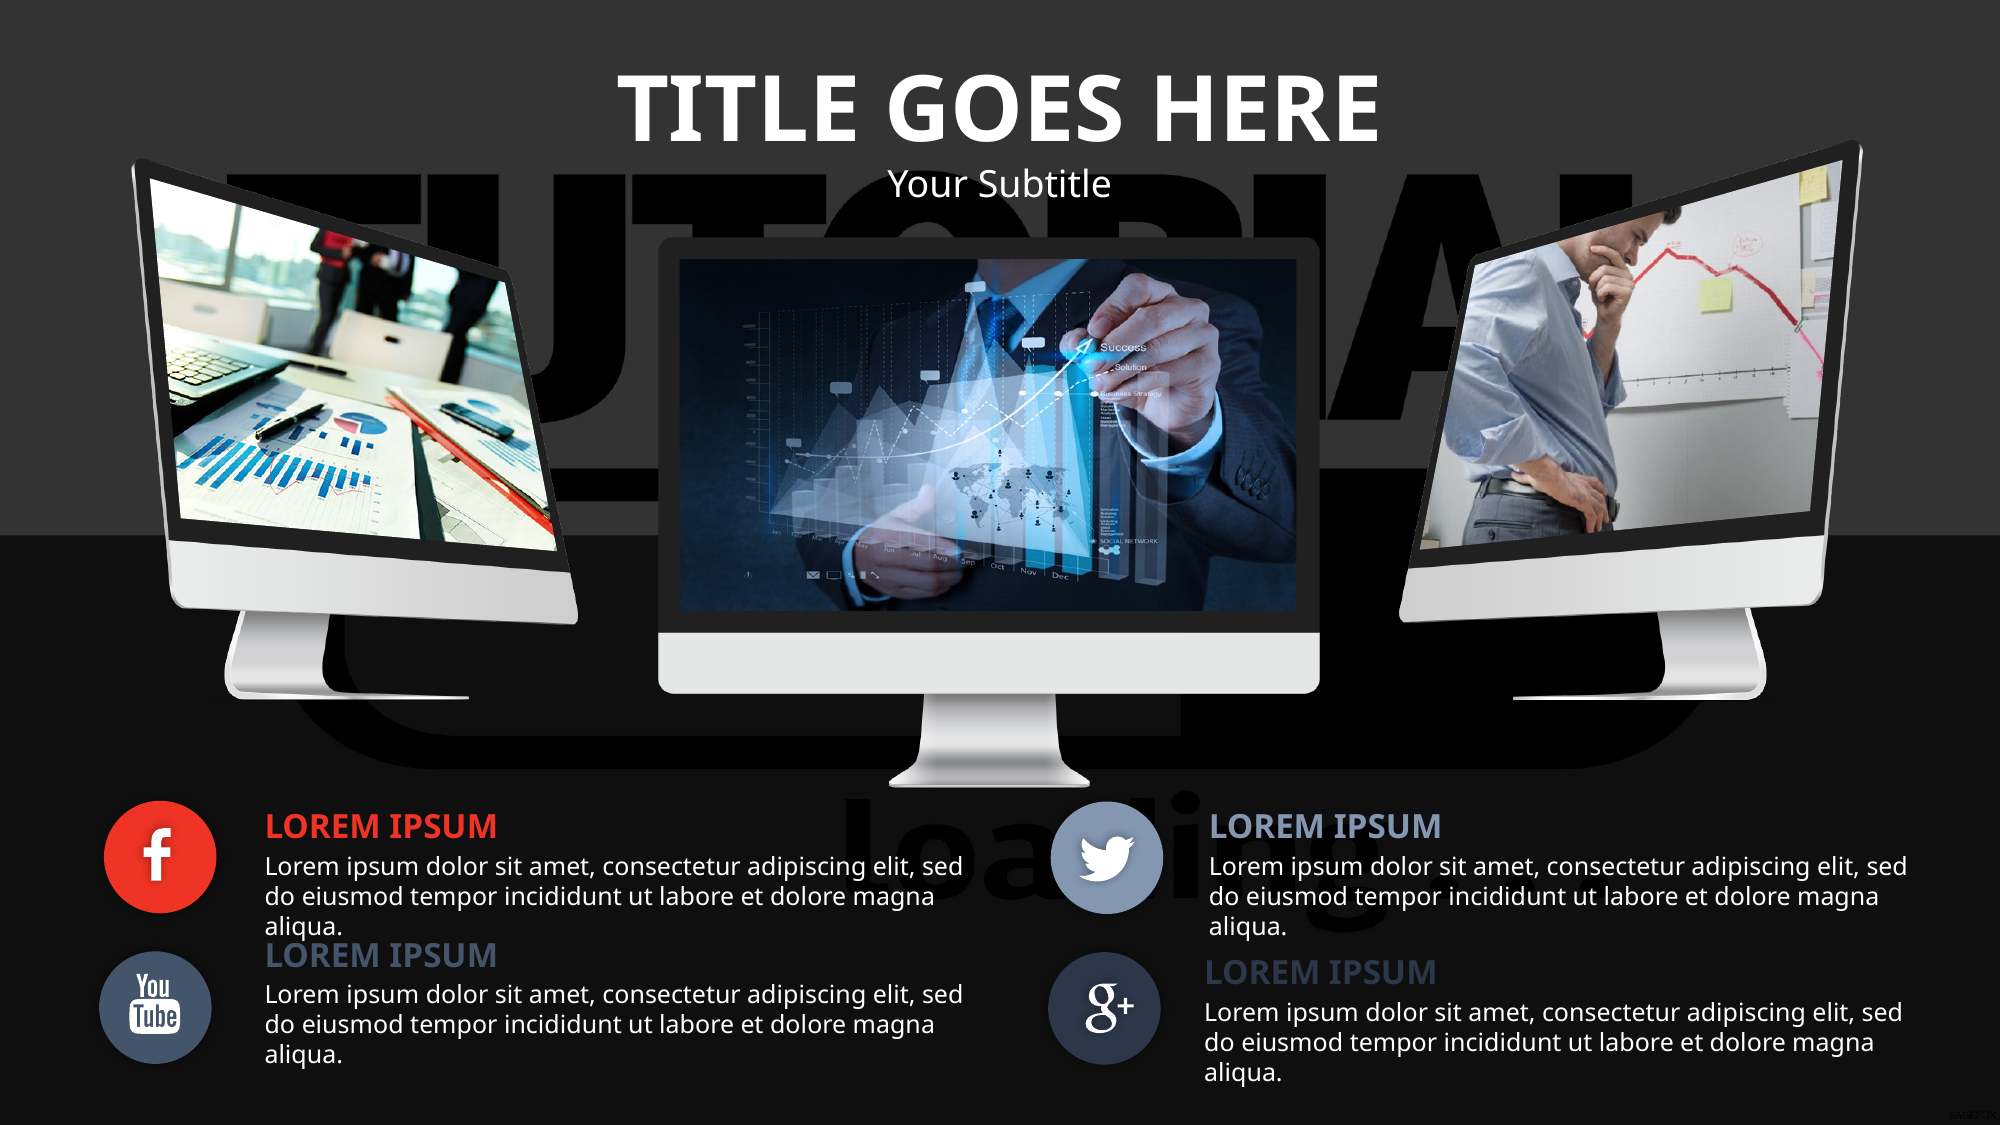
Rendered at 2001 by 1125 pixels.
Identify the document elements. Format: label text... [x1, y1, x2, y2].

text_box [0, 534, 2000, 1125]
picture [0, 0, 2001, 1125]
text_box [1050, 801, 1164, 914]
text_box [103, 800, 217, 914]
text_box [99, 951, 212, 1064]
text_box LOREM IPSUM Lorem ipsum dolor sit amet, consectetur adipiscing elit, sed do eiusmod tempor incididunt ut labore et dolore magna aliqua. [249, 797, 1000, 926]
text_box TITLE GOES HERE Your Subtitle [548, 42, 1452, 212]
text_box LOREM IPSUM Lorem ipsum dolor sit amet, consectetur adipiscing elit, sed do eiusmod tempor incididunt ut labore et dolore magna aliqua. [249, 926, 1000, 1077]
text_box LOREM IPSUM Lorem ipsum dolor sit amet, consectetur adipiscing elit, sed do eiusmod tempor incididunt ut labore et dolore magna aliqua. [1189, 943, 1940, 1094]
text_box LOREM IPSUM Lorem ipsum dolor sit amet, consectetur adipiscing elit, sed do eiusmod tempor incididunt ut labore et dolore magna aliqua. [1194, 797, 1945, 948]
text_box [1048, 952, 1161, 1065]
